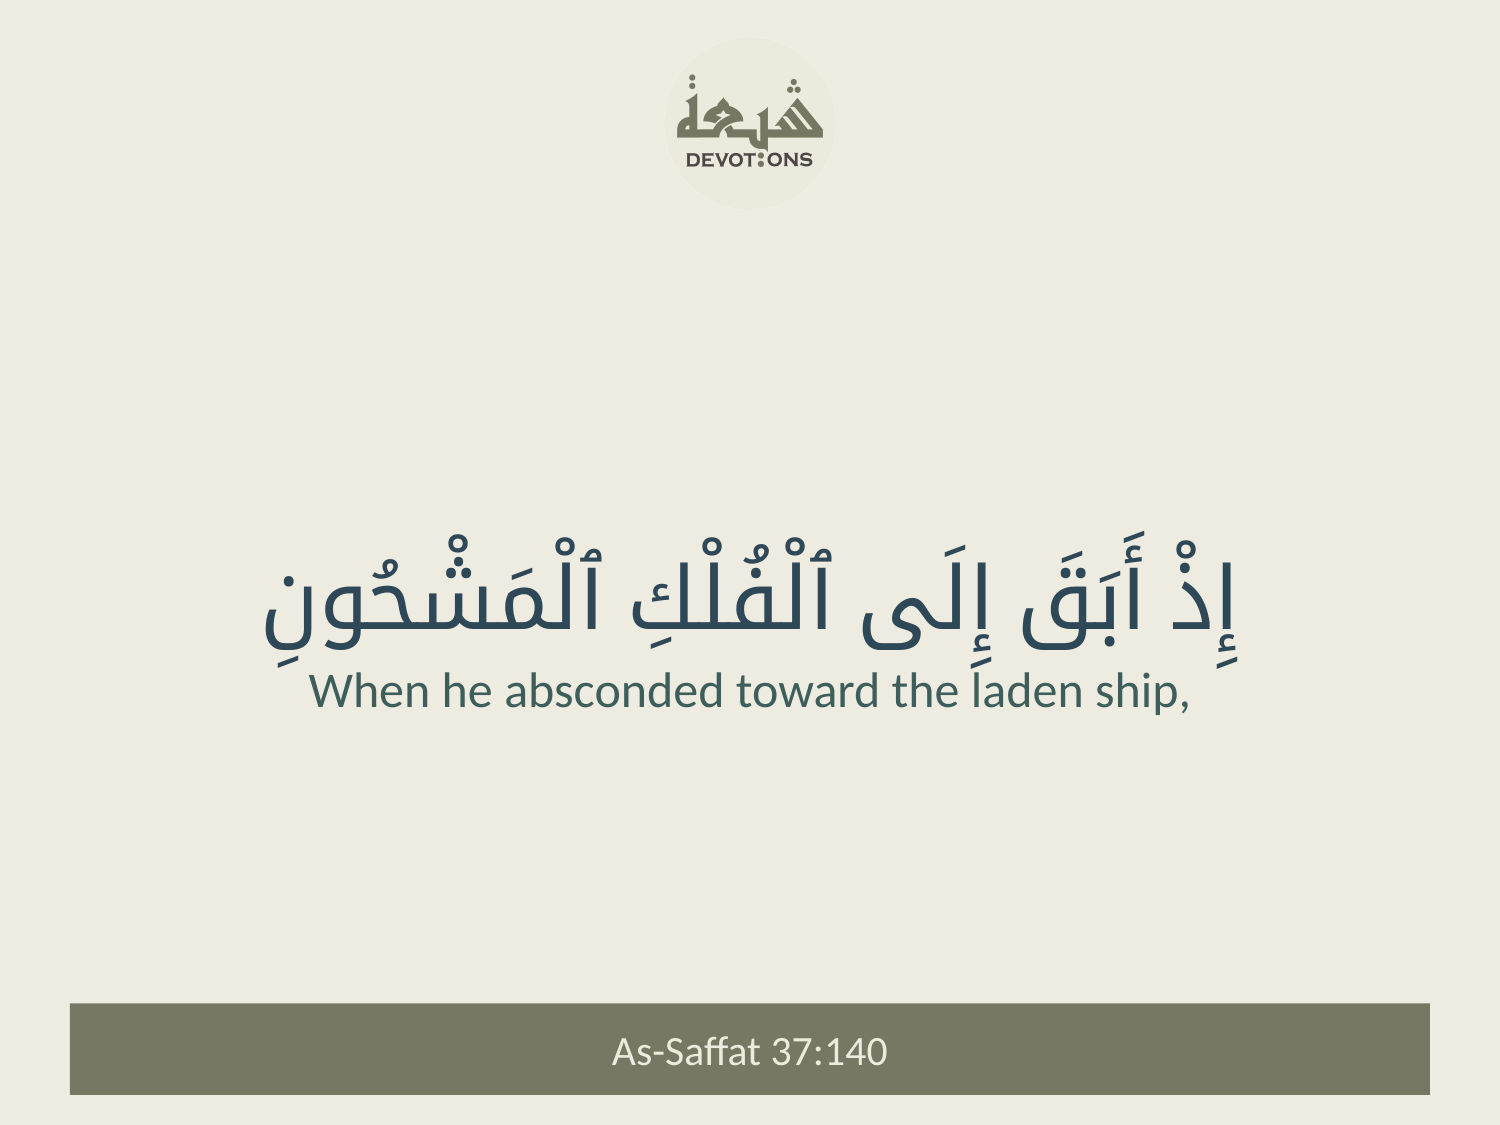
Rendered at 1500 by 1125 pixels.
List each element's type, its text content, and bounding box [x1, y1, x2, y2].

picture [656, 29, 844, 203]
list إِذْ أَبَقَ إِلَى ٱلْفُلْكِ ٱلْمَشْحُونِ When he absconded toward the laden ship, [69, 203, 1430, 1003]
list As-Saffat 37:140 [69, 1003, 1430, 1095]
